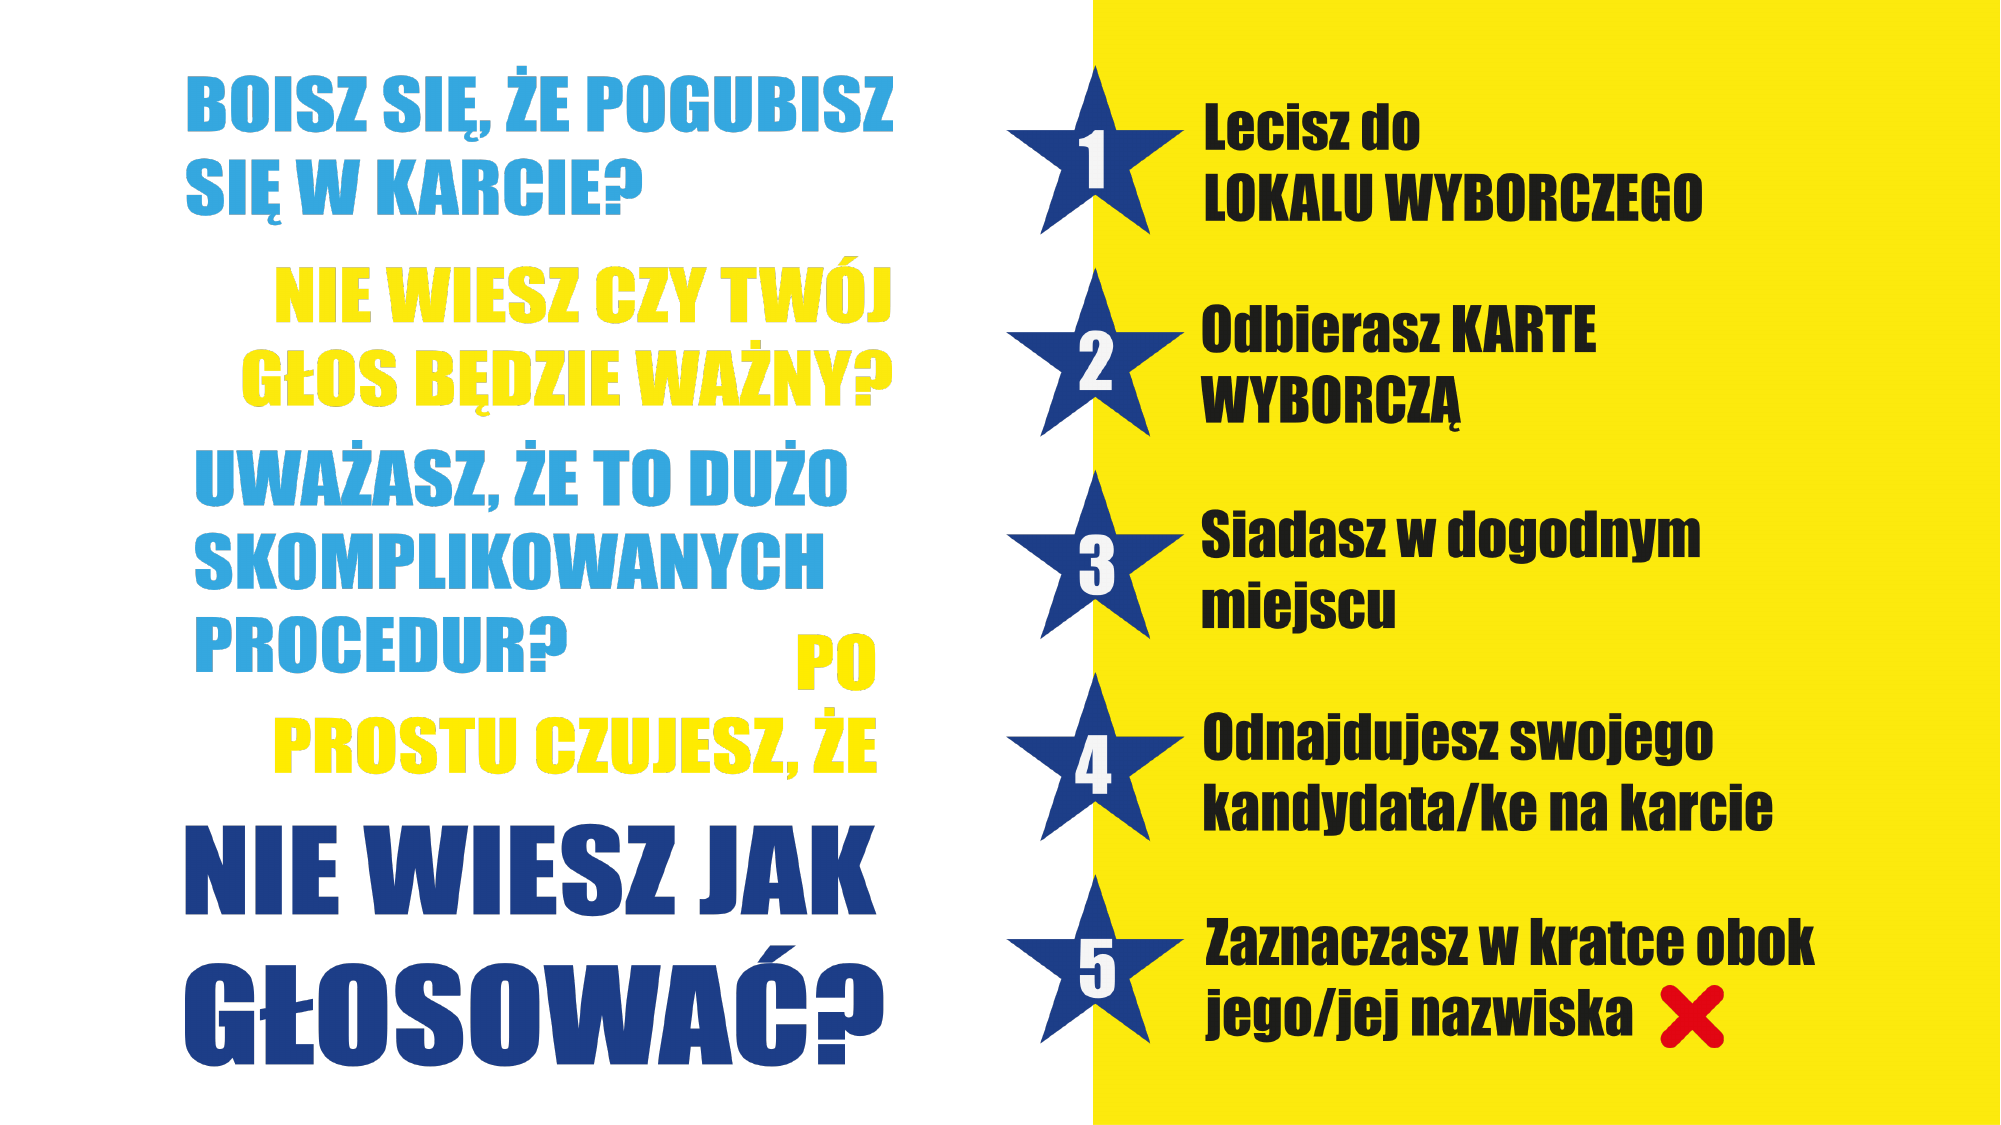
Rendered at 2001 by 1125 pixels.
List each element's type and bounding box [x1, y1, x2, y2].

picture [185, 65, 893, 1067]
picture [1006, 0, 2000, 1125]
